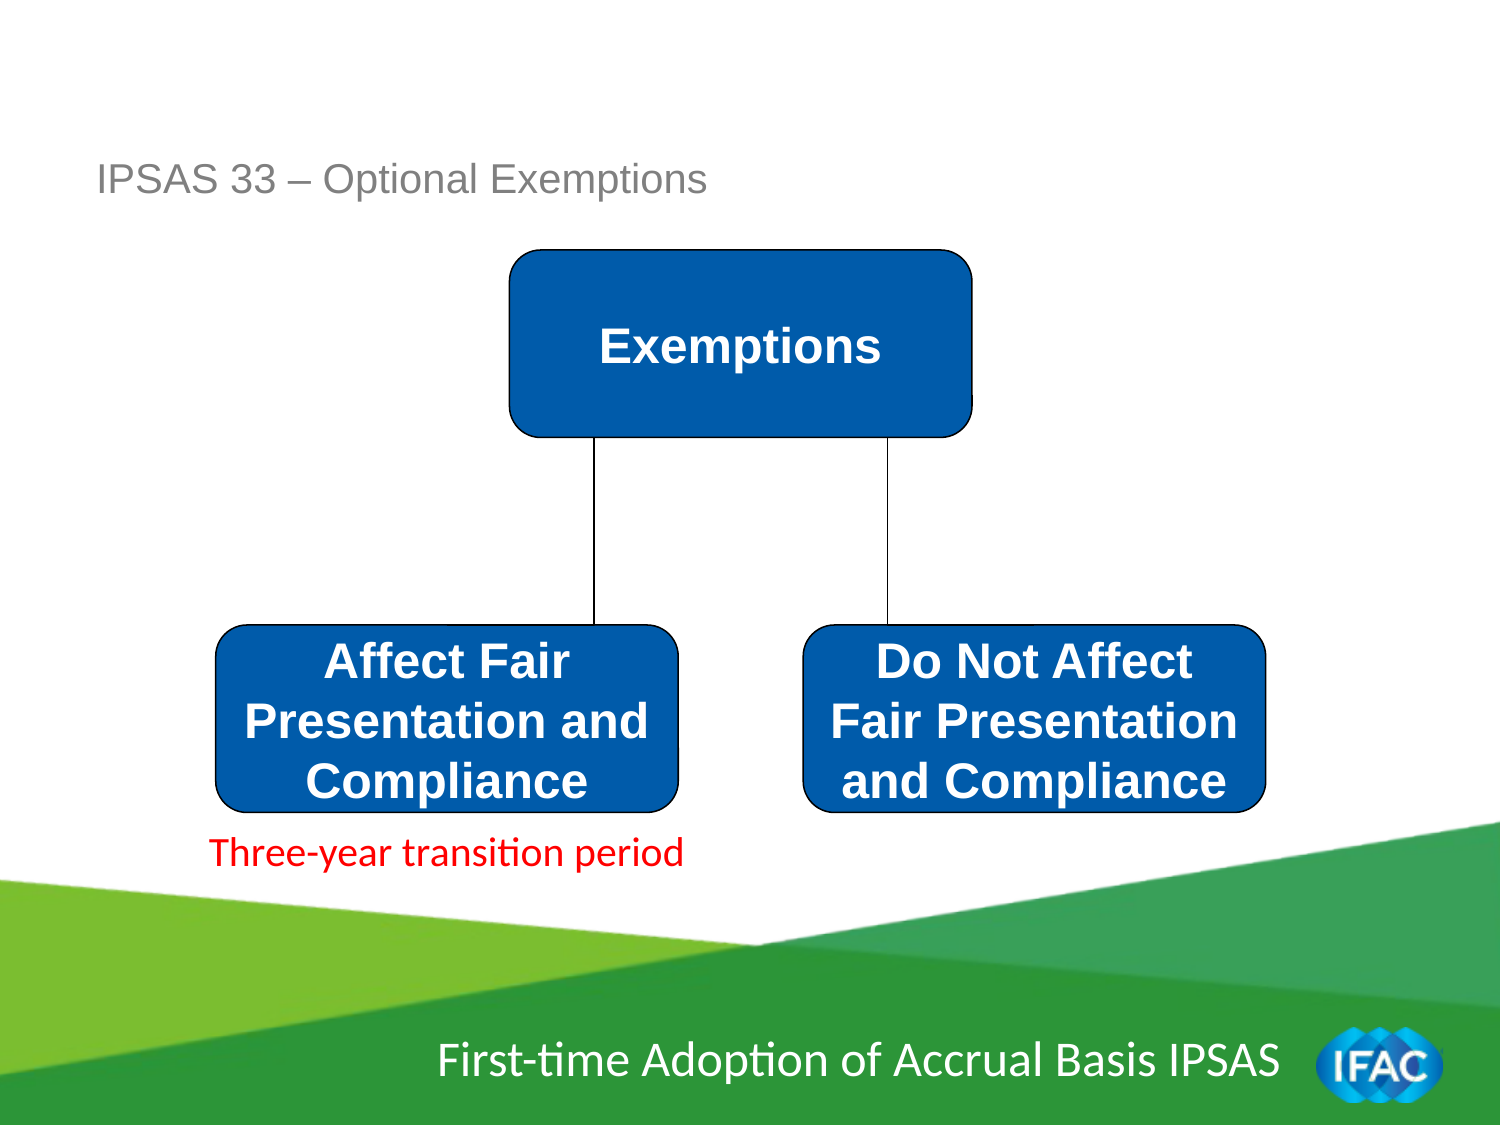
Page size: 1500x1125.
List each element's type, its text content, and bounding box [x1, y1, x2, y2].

picture [0, 738, 1500, 1125]
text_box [192, 249, 1266, 883]
text_box IPSAS 33 – Optional Exemptions [81, 144, 1409, 341]
text_box First-time Adoption of Accrual Basis IPSAS [87, 1018, 1296, 1125]
